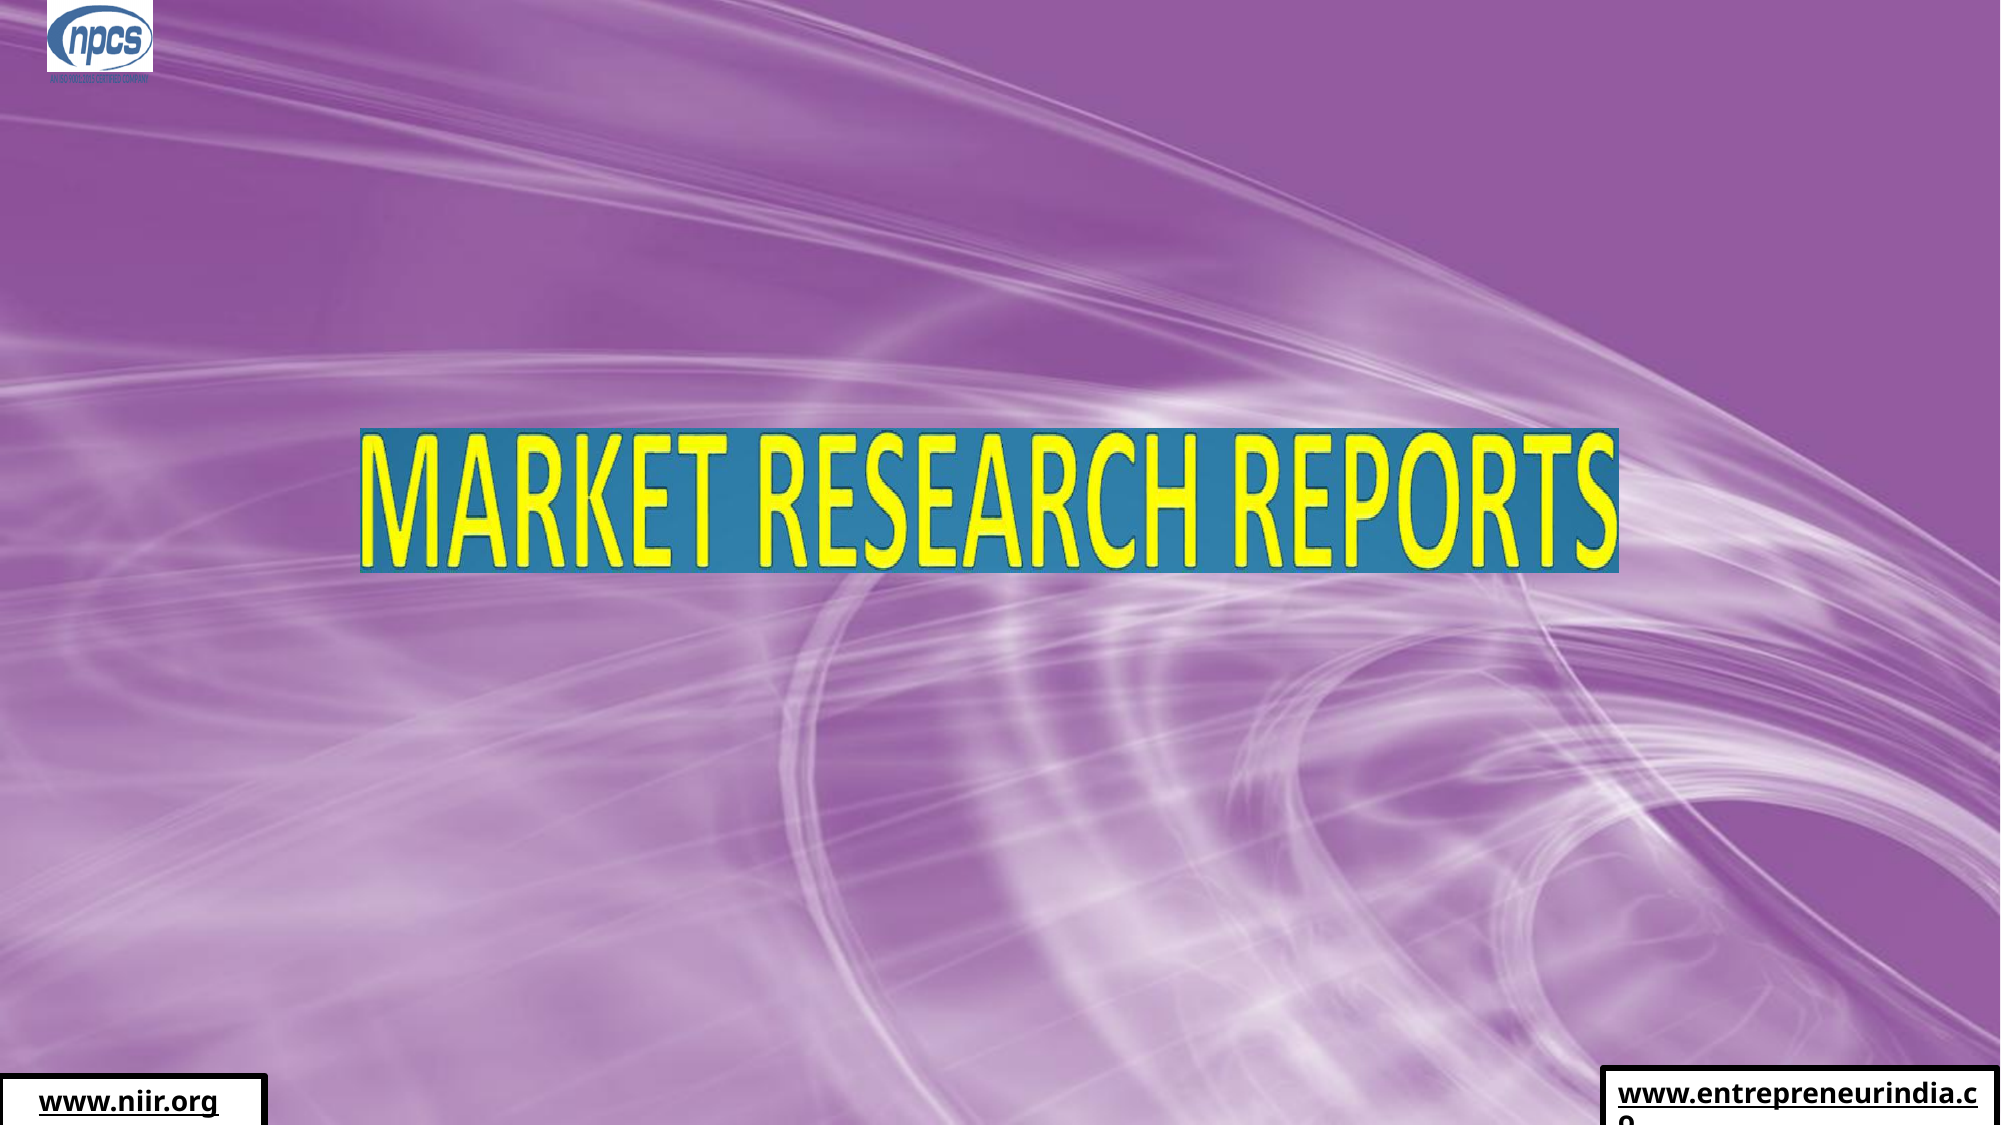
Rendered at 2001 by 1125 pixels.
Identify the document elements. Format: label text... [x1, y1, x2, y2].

picture [0, 0, 2001, 1125]
text_box www.niir.org [0, 1075, 265, 1125]
text_box www.entrepreneurindia.co [1602, 1067, 1998, 1125]
